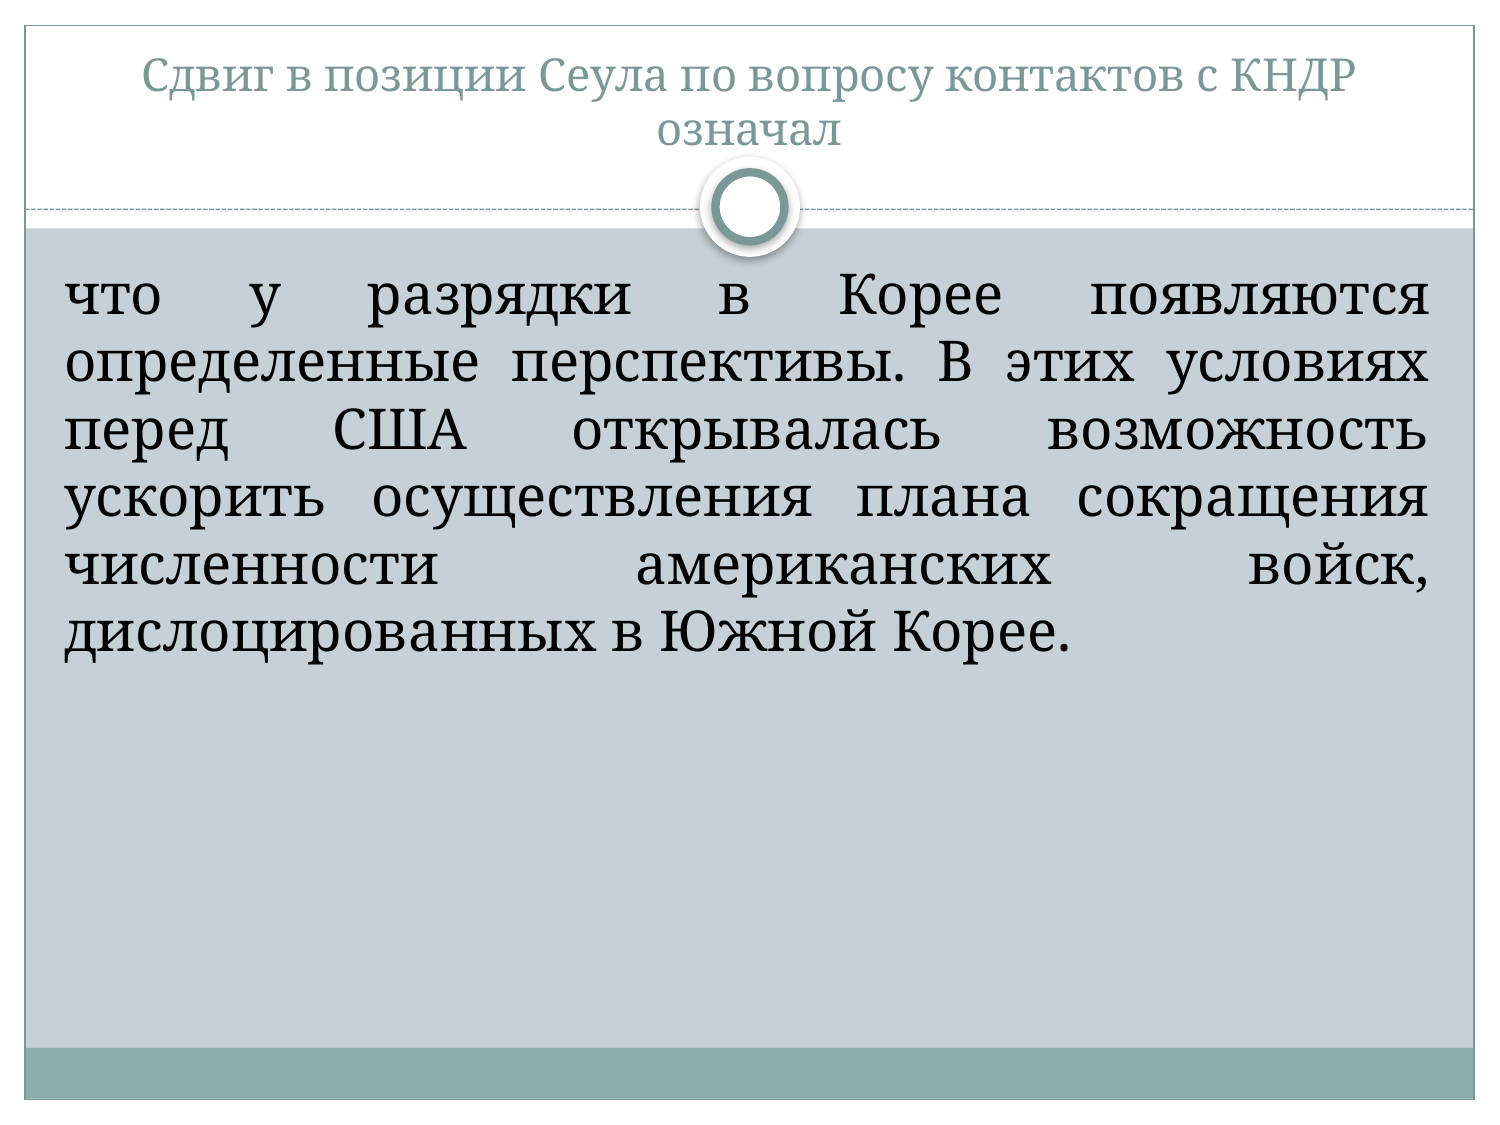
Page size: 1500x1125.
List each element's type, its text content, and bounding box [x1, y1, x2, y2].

list что у разрядки в Корее появляются определенные перспективы. В этих условиях перед США открывалась возможность ускорить осуществления плана сокращения численности американских войск, дислоцированных в Южной Корее. [49, 250, 1445, 1001]
title Сдвиг в позиции Сеула по вопросу контактов с КНДР означал [49, 37, 1450, 162]
